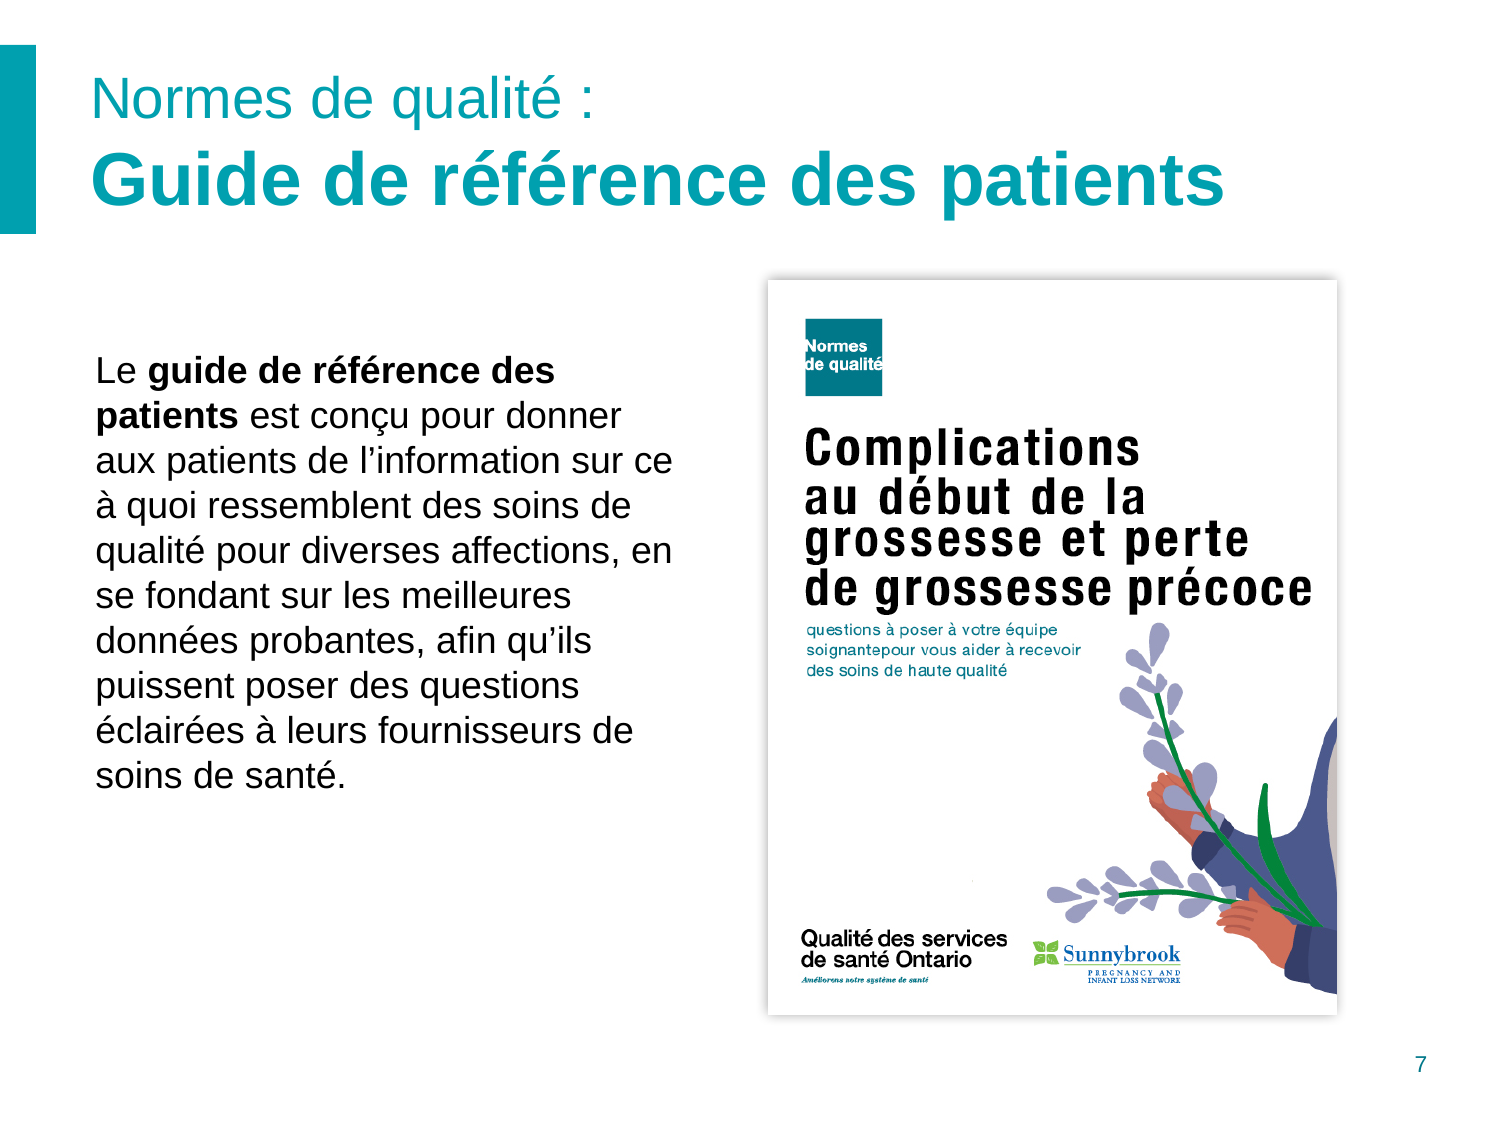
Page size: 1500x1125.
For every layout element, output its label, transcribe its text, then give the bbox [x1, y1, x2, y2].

picture [768, 280, 1337, 1016]
list Le guide de référence des patients est conçu pour donner aux patients de l’information sur ce à quoi ressemblent des soins de qualité pour diverses affections, en se fondant sur les meilleures données probantes, afin qu’ils puissent poser des questions éclairées à leurs fournisseurs de soins de santé. [77, 338, 696, 747]
title Normes de qualité : Guide de référence des patients [75, 45, 1428, 237]
